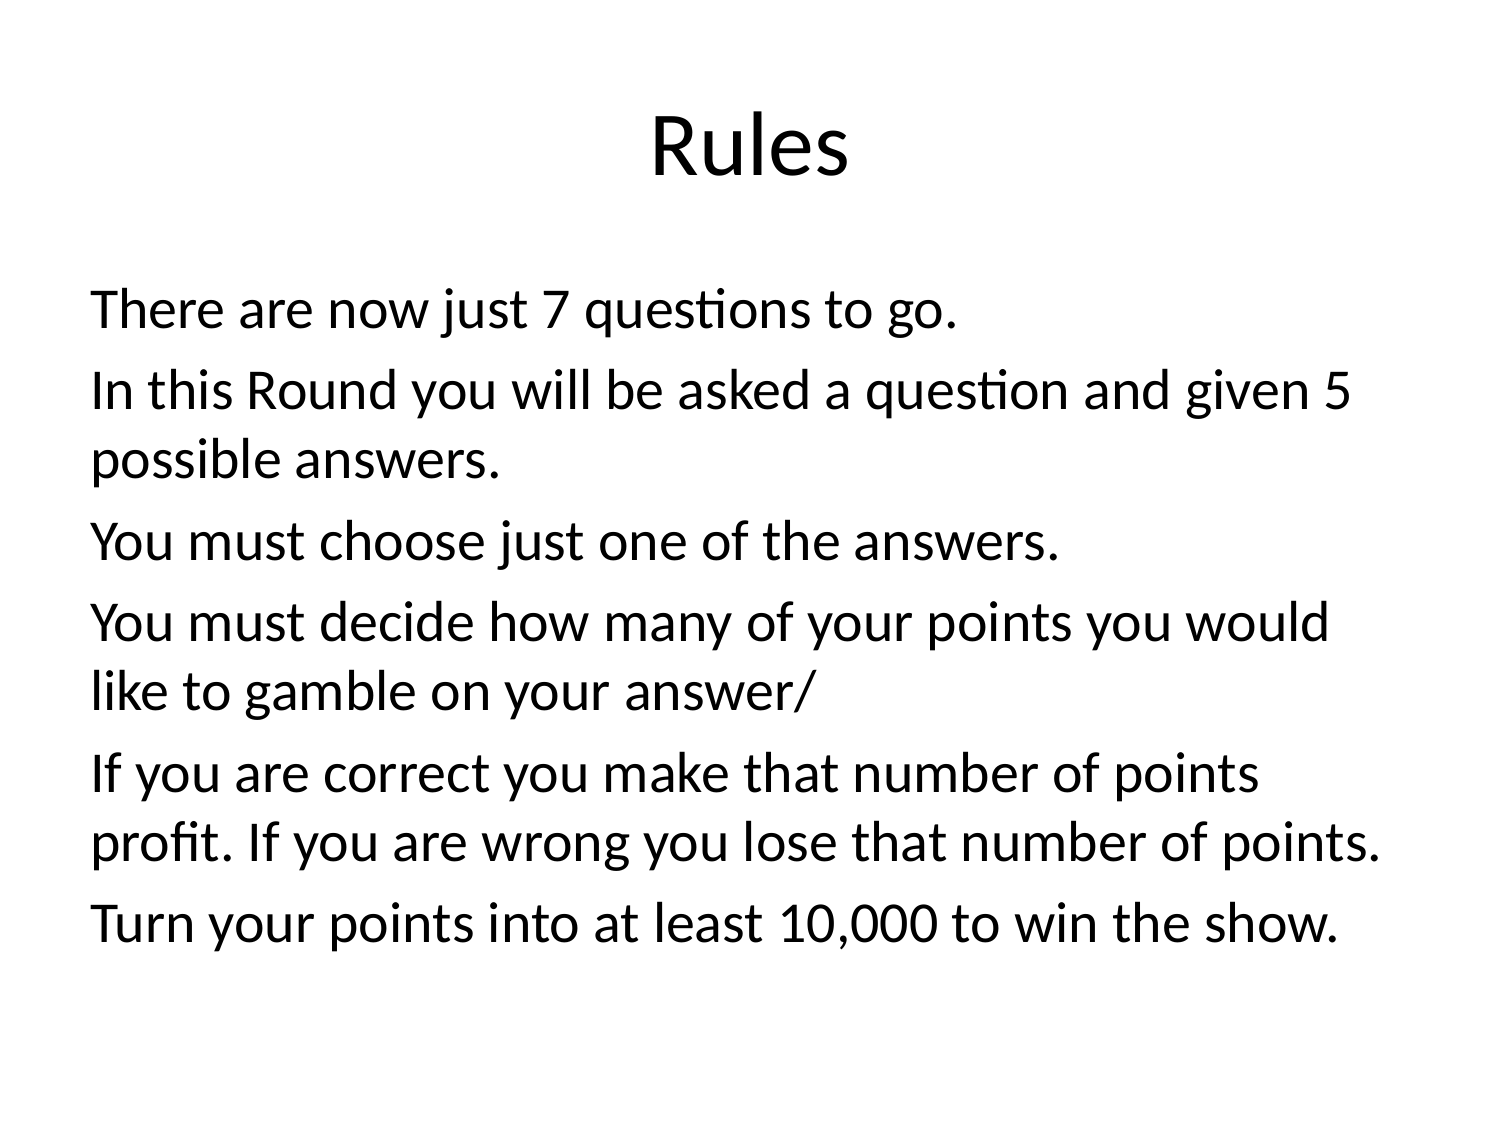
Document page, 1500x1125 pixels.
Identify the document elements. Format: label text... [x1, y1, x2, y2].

list There are now just 7 questions to go. In this Round you will be asked a question and given 5 possible answers. You must choose just one of the answers. You must decide how many of your points you would like to gamble on your answer/ If you are correct you make that number of points profit. If you are wrong you lose that number of points. Turn your points into at least 10,000 to win the show. [75, 262, 1425, 1005]
title Rules [75, 45, 1425, 233]
